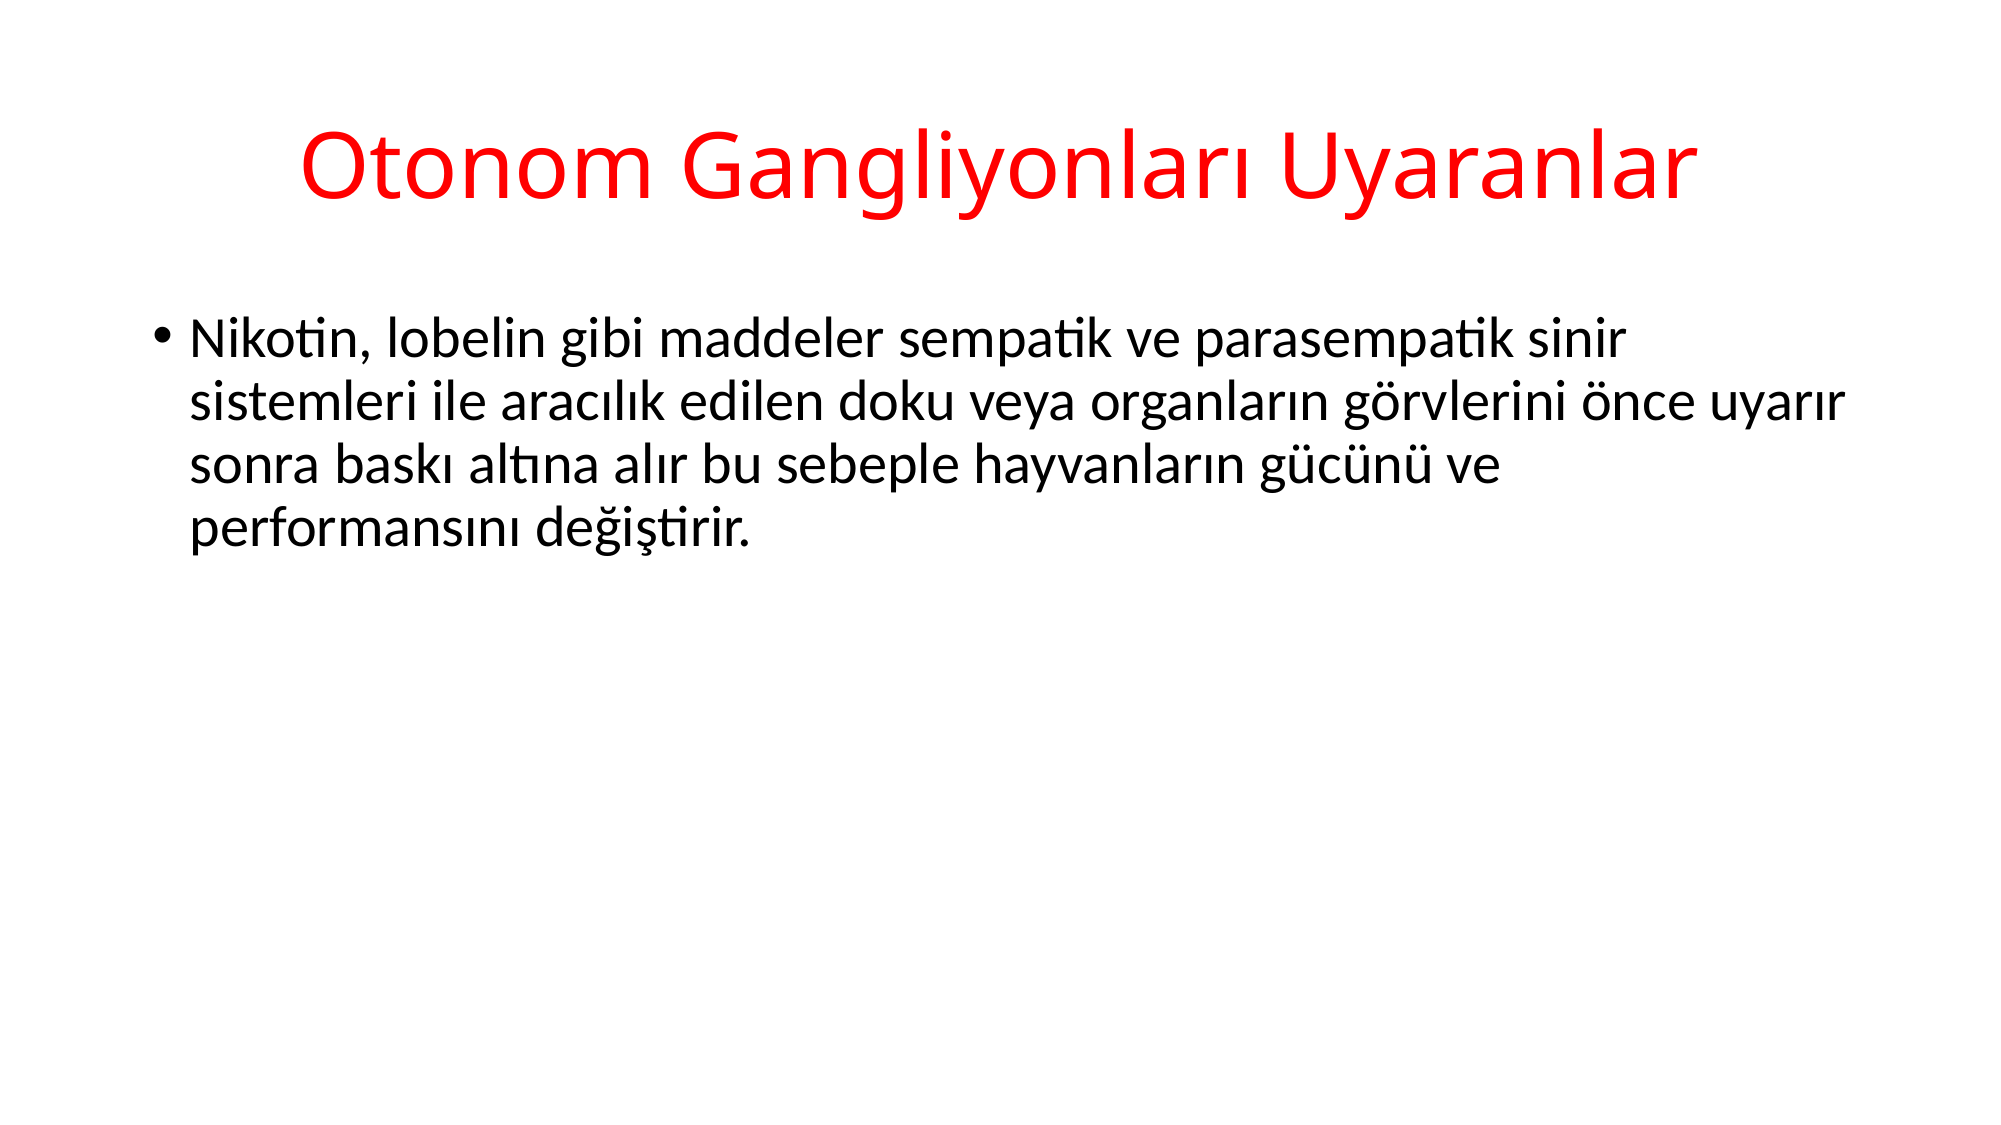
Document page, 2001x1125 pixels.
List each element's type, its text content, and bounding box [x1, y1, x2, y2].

title Otonom Gangliyonları Uyaranlar [137, 59, 1863, 278]
list Nikotin, lobelin gibi maddeler sempatik ve parasempatik sinir sistemleri ile aracılık edilen doku veya organların görvlerini önce uyarır sonra baskı altına alır bu sebeple hayvanların gücünü ve performansını değiştirir. [137, 299, 1863, 1014]
